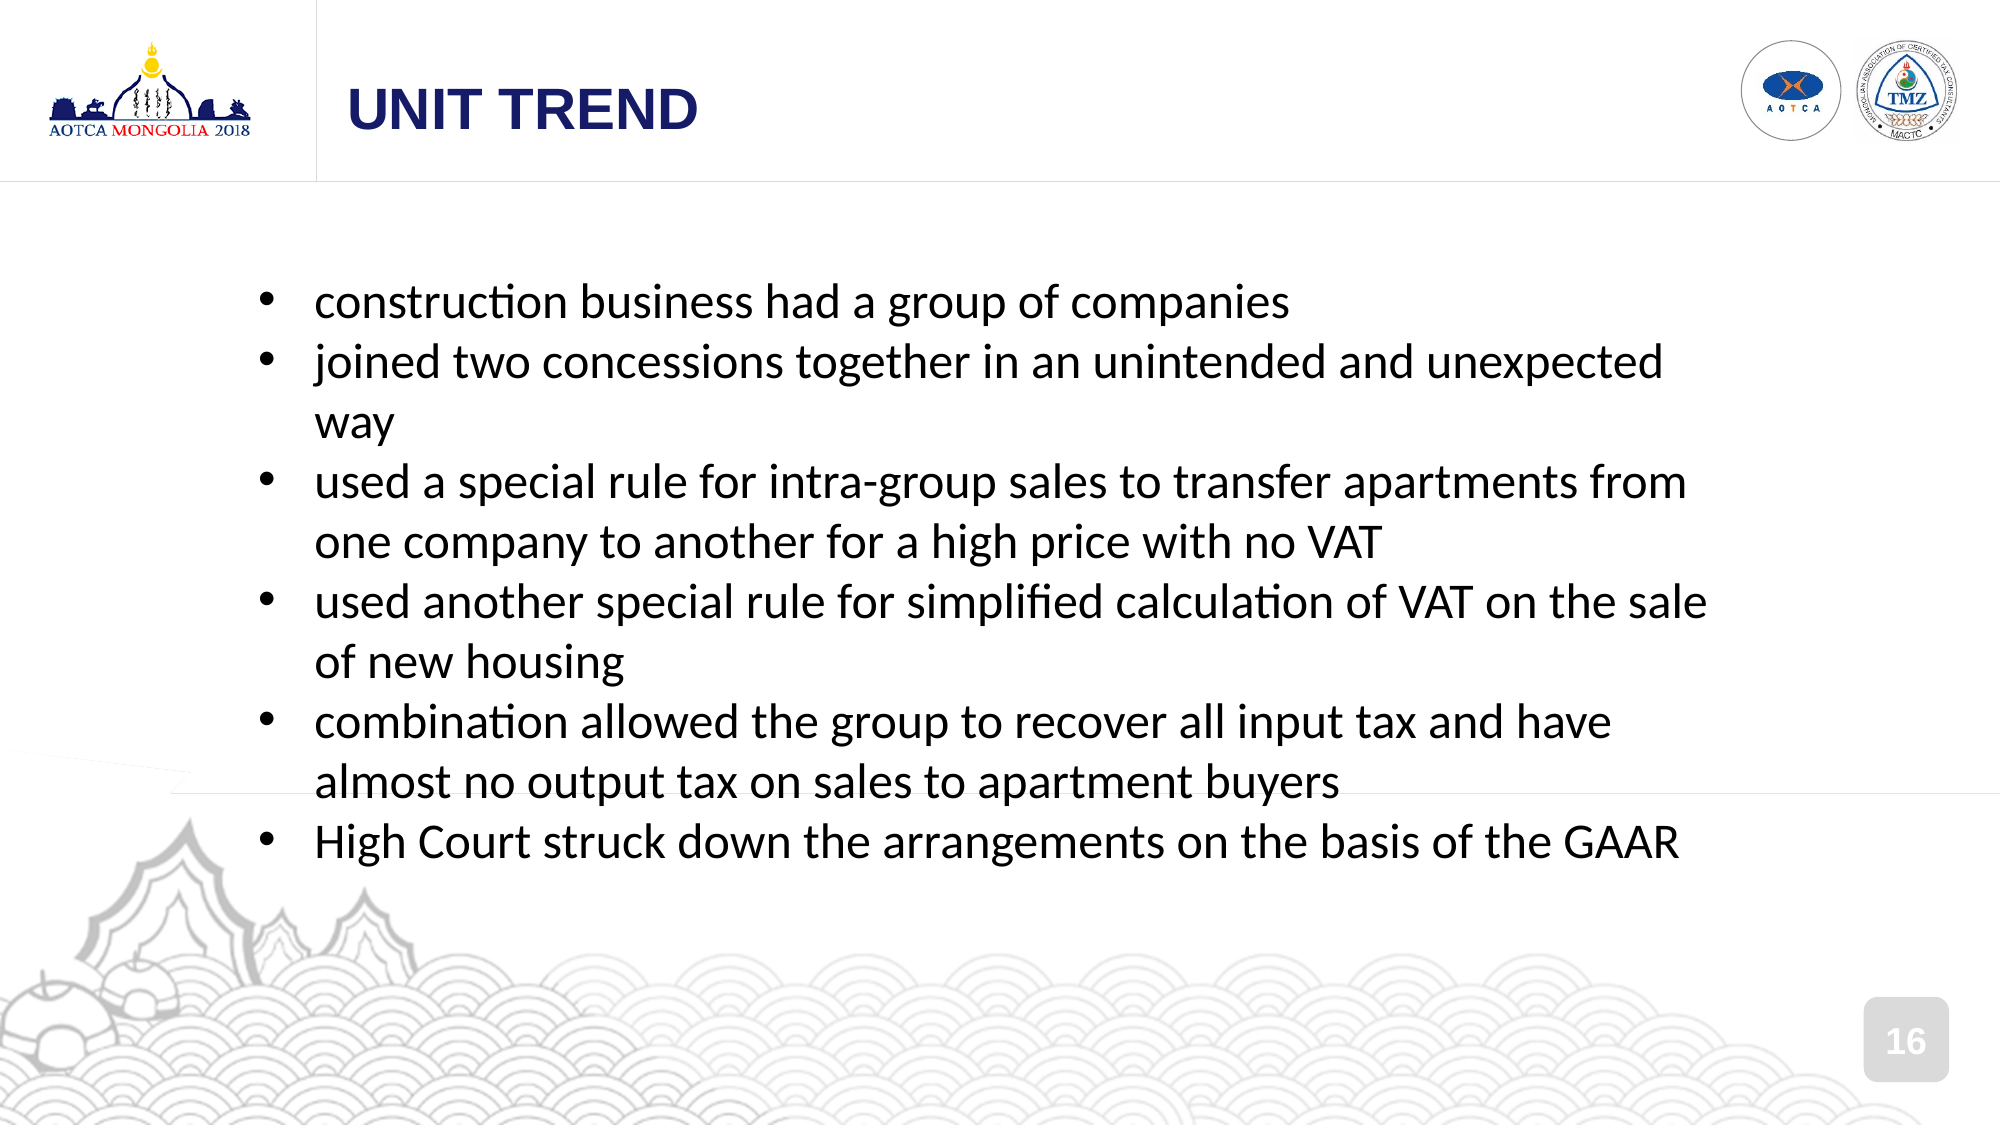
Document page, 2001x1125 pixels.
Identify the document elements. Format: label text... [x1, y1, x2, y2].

picture [45, 38, 255, 143]
text_box construction business had a group of companies joined two concessions together in an unintended and unexpected way used a special rule for intra-group sales to transfer apartments from one company to another for a high price with no VAT used another special rule for simplified calculation of VAT on the sale of new housing combination allowed the group to recover all input tax and have almost no output tax on sales to apartment buyers High Court struck down the arrangements on the basis of the GAAR [243, 261, 1742, 749]
text_box UNIT TREND [332, 64, 715, 149]
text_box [1863, 996, 1950, 1083]
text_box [1741, 40, 1841, 141]
picture [0, 749, 2000, 1125]
text_box [318, 0, 2000, 181]
text_box [0, 0, 316, 181]
picture [1854, 38, 1959, 143]
